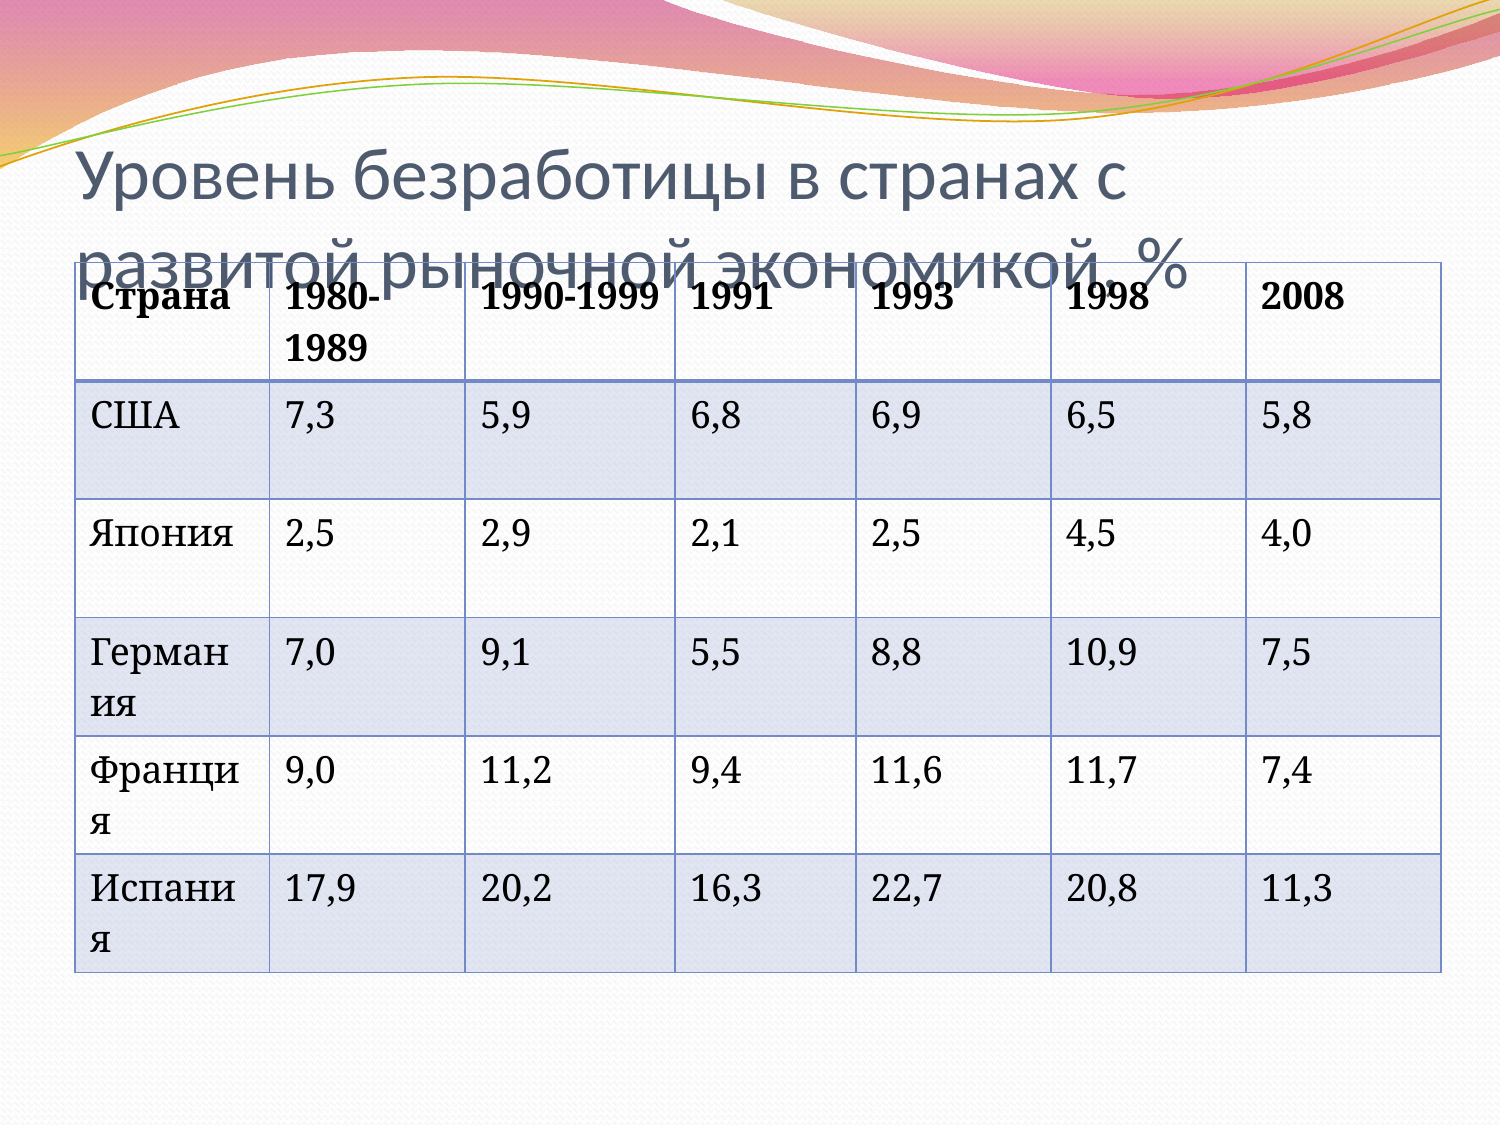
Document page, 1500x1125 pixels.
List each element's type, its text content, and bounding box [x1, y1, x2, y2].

table_header Страна [76, 263, 269, 379]
table_header 1991 [676, 263, 855, 379]
table_cell 20,8 [1052, 855, 1245, 972]
table_cell 2,1 [676, 500, 855, 617]
table_header 1990-1999 [466, 263, 674, 379]
table_cell Франция [76, 737, 269, 853]
table_cell Испания [76, 855, 269, 972]
table_cell 8,8 [857, 618, 1050, 735]
table_cell 11,6 [857, 737, 1050, 853]
table_cell США [76, 383, 269, 498]
table_cell 5,5 [676, 618, 855, 735]
table_cell 7,5 [1247, 618, 1440, 735]
table_cell 4,0 [1247, 500, 1440, 617]
table_cell 5,9 [466, 383, 674, 498]
table_cell 9,1 [466, 618, 674, 735]
table_cell Германия [76, 618, 269, 735]
table_header 1993 [857, 263, 1050, 379]
table_cell 11,2 [466, 737, 674, 853]
table_cell 7,0 [270, 618, 464, 735]
table_cell 9,0 [270, 737, 464, 853]
table_cell 10,9 [1052, 618, 1245, 735]
table_cell 7,4 [1247, 737, 1440, 853]
table_cell 11,7 [1052, 737, 1245, 853]
title Уровень безработицы в странах с развитой рыночной экономикой, % [75, 115, 1425, 262]
table_header 1998 [1052, 263, 1245, 379]
table_cell 16,3 [676, 855, 855, 972]
table_cell 7,3 [270, 383, 464, 498]
table_cell 2,5 [270, 500, 464, 617]
table_cell 22,7 [857, 855, 1050, 972]
table_cell 4,5 [1052, 500, 1245, 617]
table_cell 17,9 [270, 855, 464, 972]
table_cell 6,5 [1052, 383, 1245, 498]
table_cell 20,2 [466, 855, 674, 972]
table_cell 2,9 [466, 500, 674, 617]
table_cell 9,4 [676, 737, 855, 853]
table_cell 6,9 [857, 383, 1050, 498]
table_cell 2,5 [857, 500, 1050, 617]
table_cell 11,3 [1247, 855, 1440, 972]
table_header 2008 [1247, 263, 1440, 379]
table_cell Япония [76, 500, 269, 617]
table_cell 6,8 [676, 383, 855, 498]
table_cell 5,8 [1247, 383, 1440, 498]
table_header 1980-1989 [270, 263, 464, 379]
